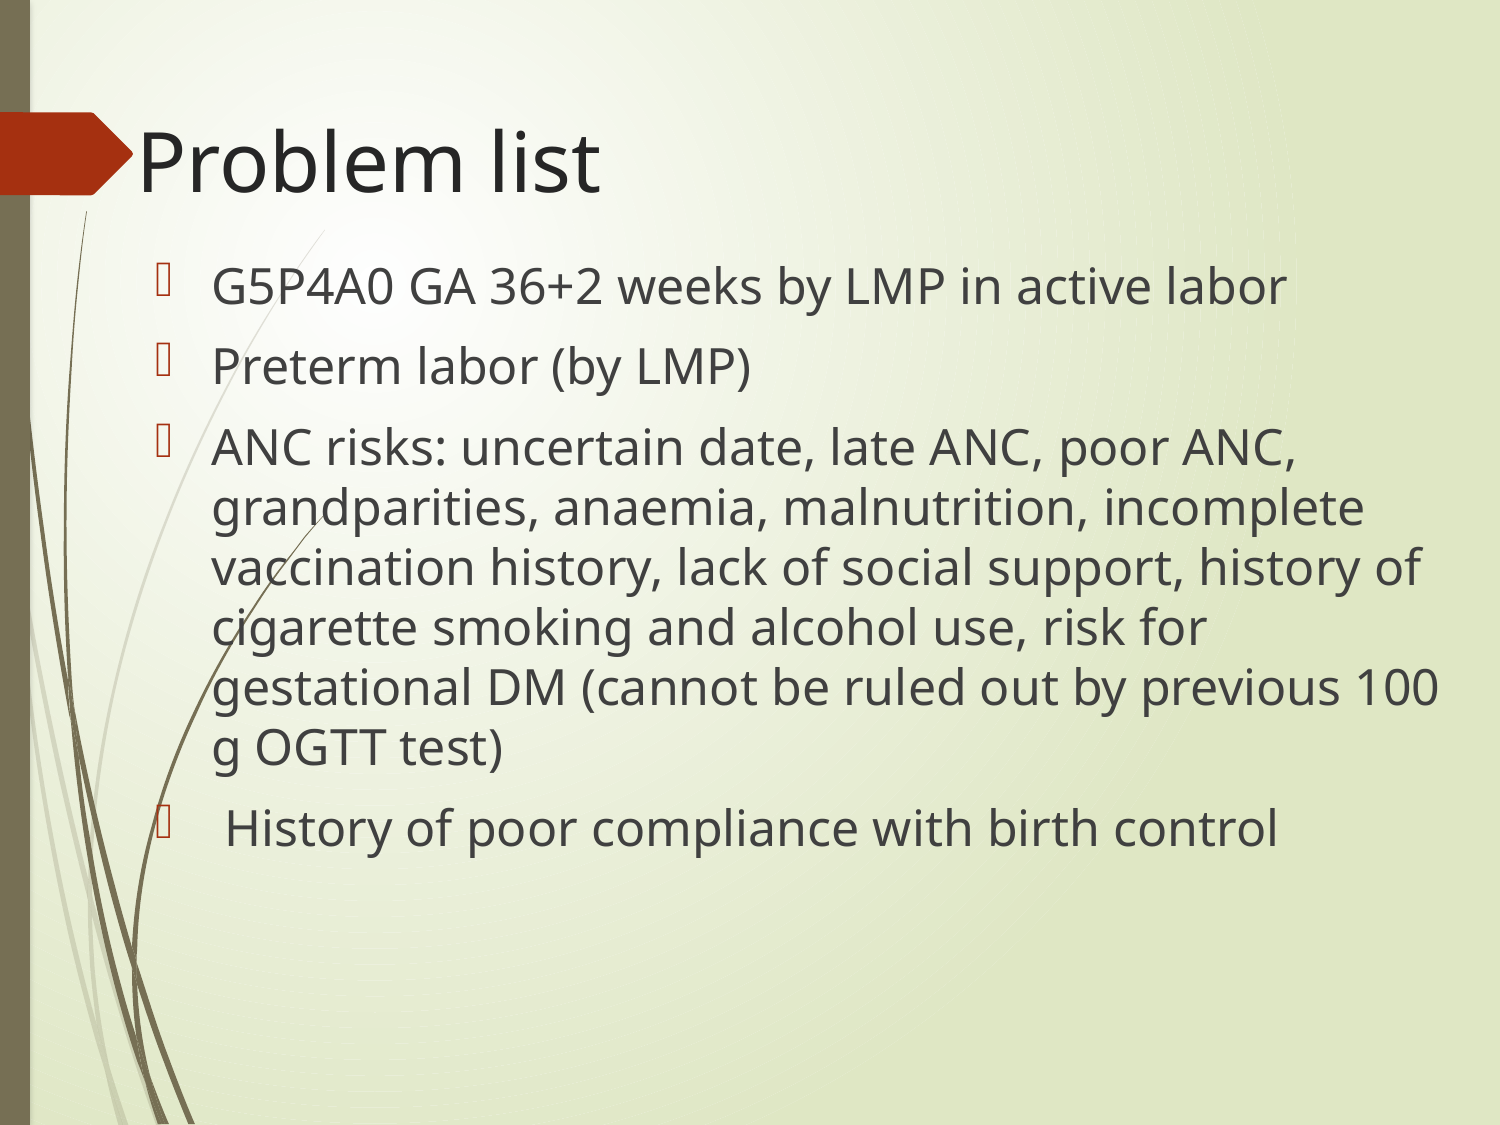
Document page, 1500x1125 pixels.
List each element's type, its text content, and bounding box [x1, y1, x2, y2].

title Problem list [121, 101, 1482, 301]
list G5P4A0 GA 36+2 weeks by LMP in active labor Preterm labor (by LMP) ANC risks: uncertain date, late ANC, poor ANC, grandparities, anaemia, malnutrition, incomplete vaccination history, lack of social support, history of cigarette smoking and alcohol use, risk for gestational DM (cannot be ruled out by previous 100 g OGTT test) History of poor compliance with birth control [140, 246, 1464, 1095]
